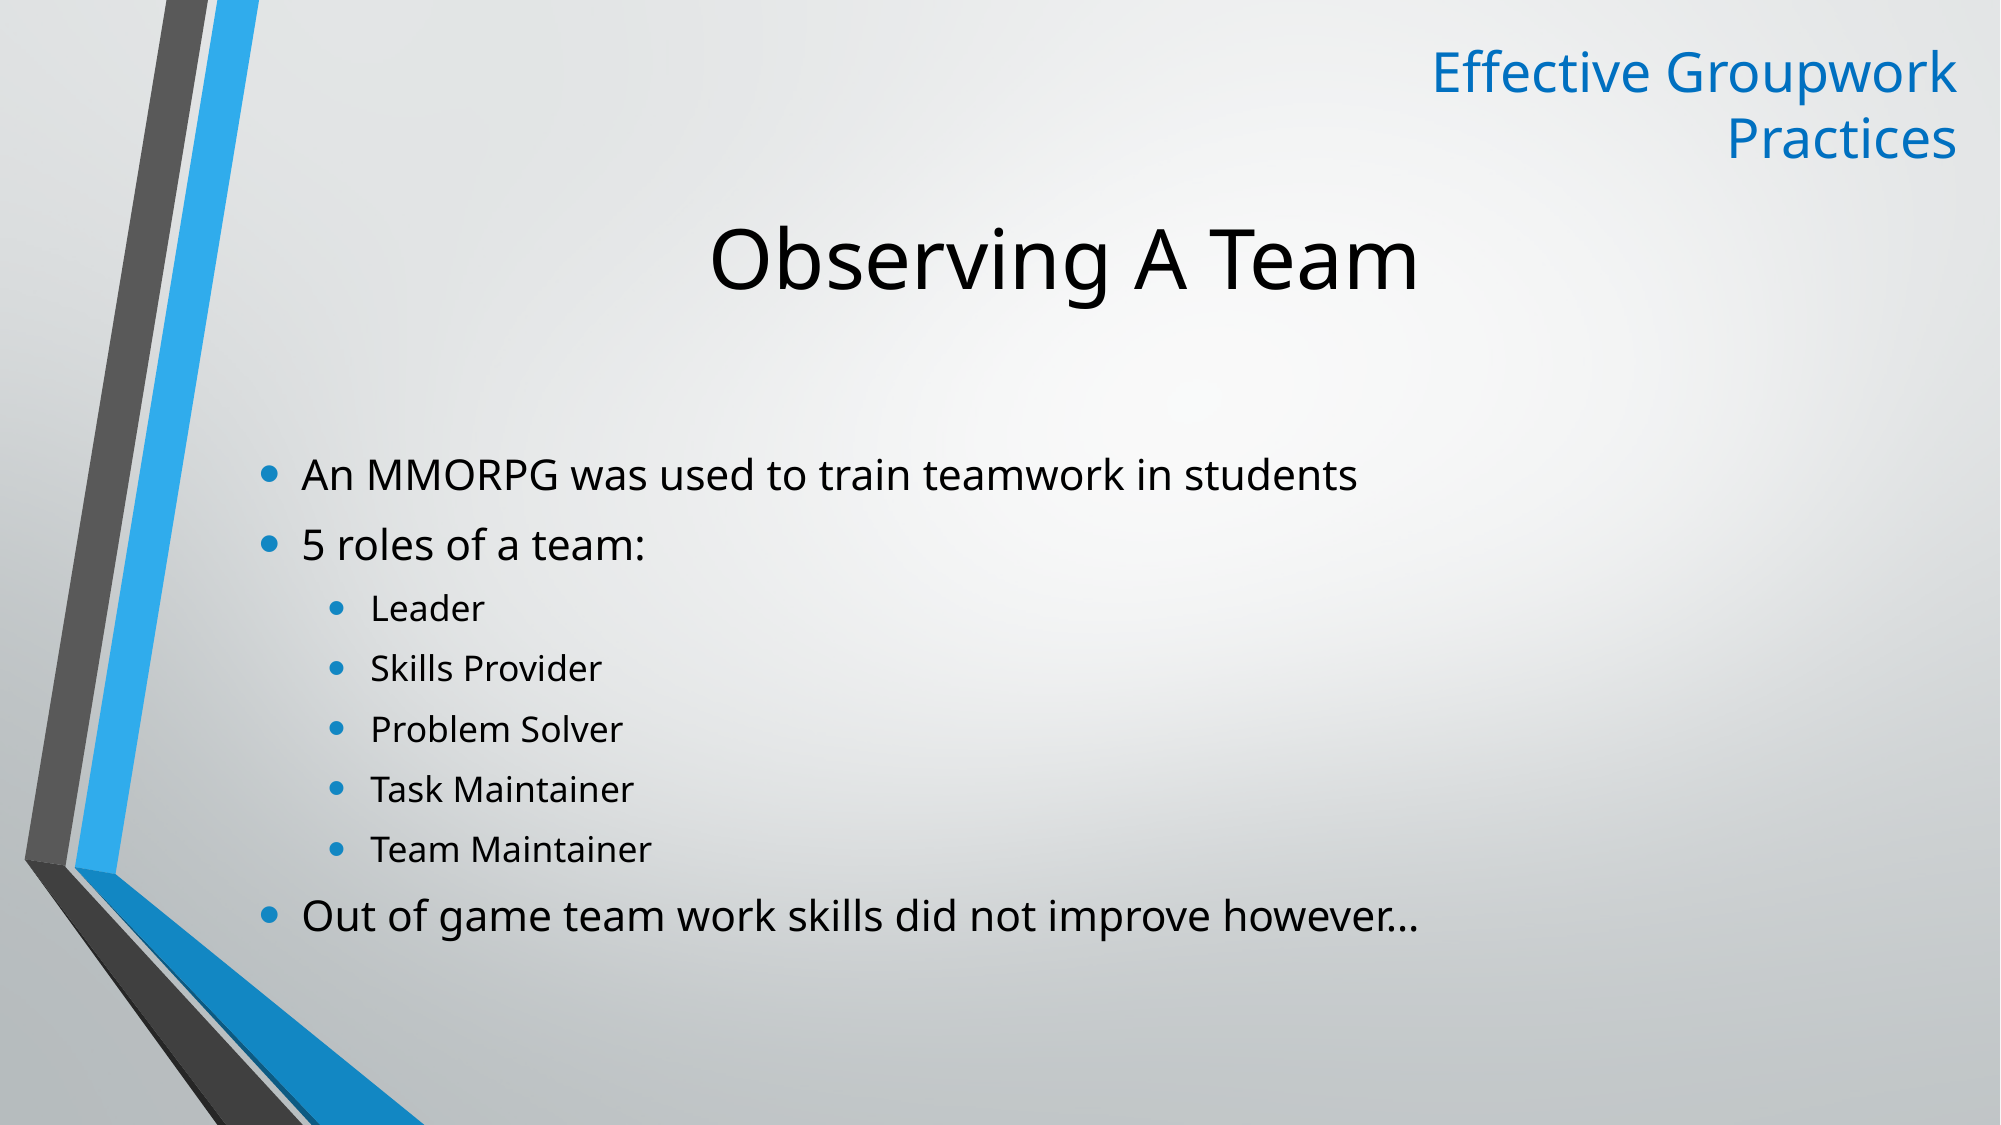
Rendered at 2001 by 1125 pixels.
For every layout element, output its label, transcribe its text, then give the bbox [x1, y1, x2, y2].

title Observing A Team [243, 112, 1887, 400]
list An MMORPG was used to train teamwork in students 5 roles of a team: Leader Skills Provider Problem Solver Task Maintainer Team Maintainer Out of game team work skills did not improve however… [243, 437, 1887, 950]
text_box Effective Groupwork Practices [1400, 20, 1973, 187]
